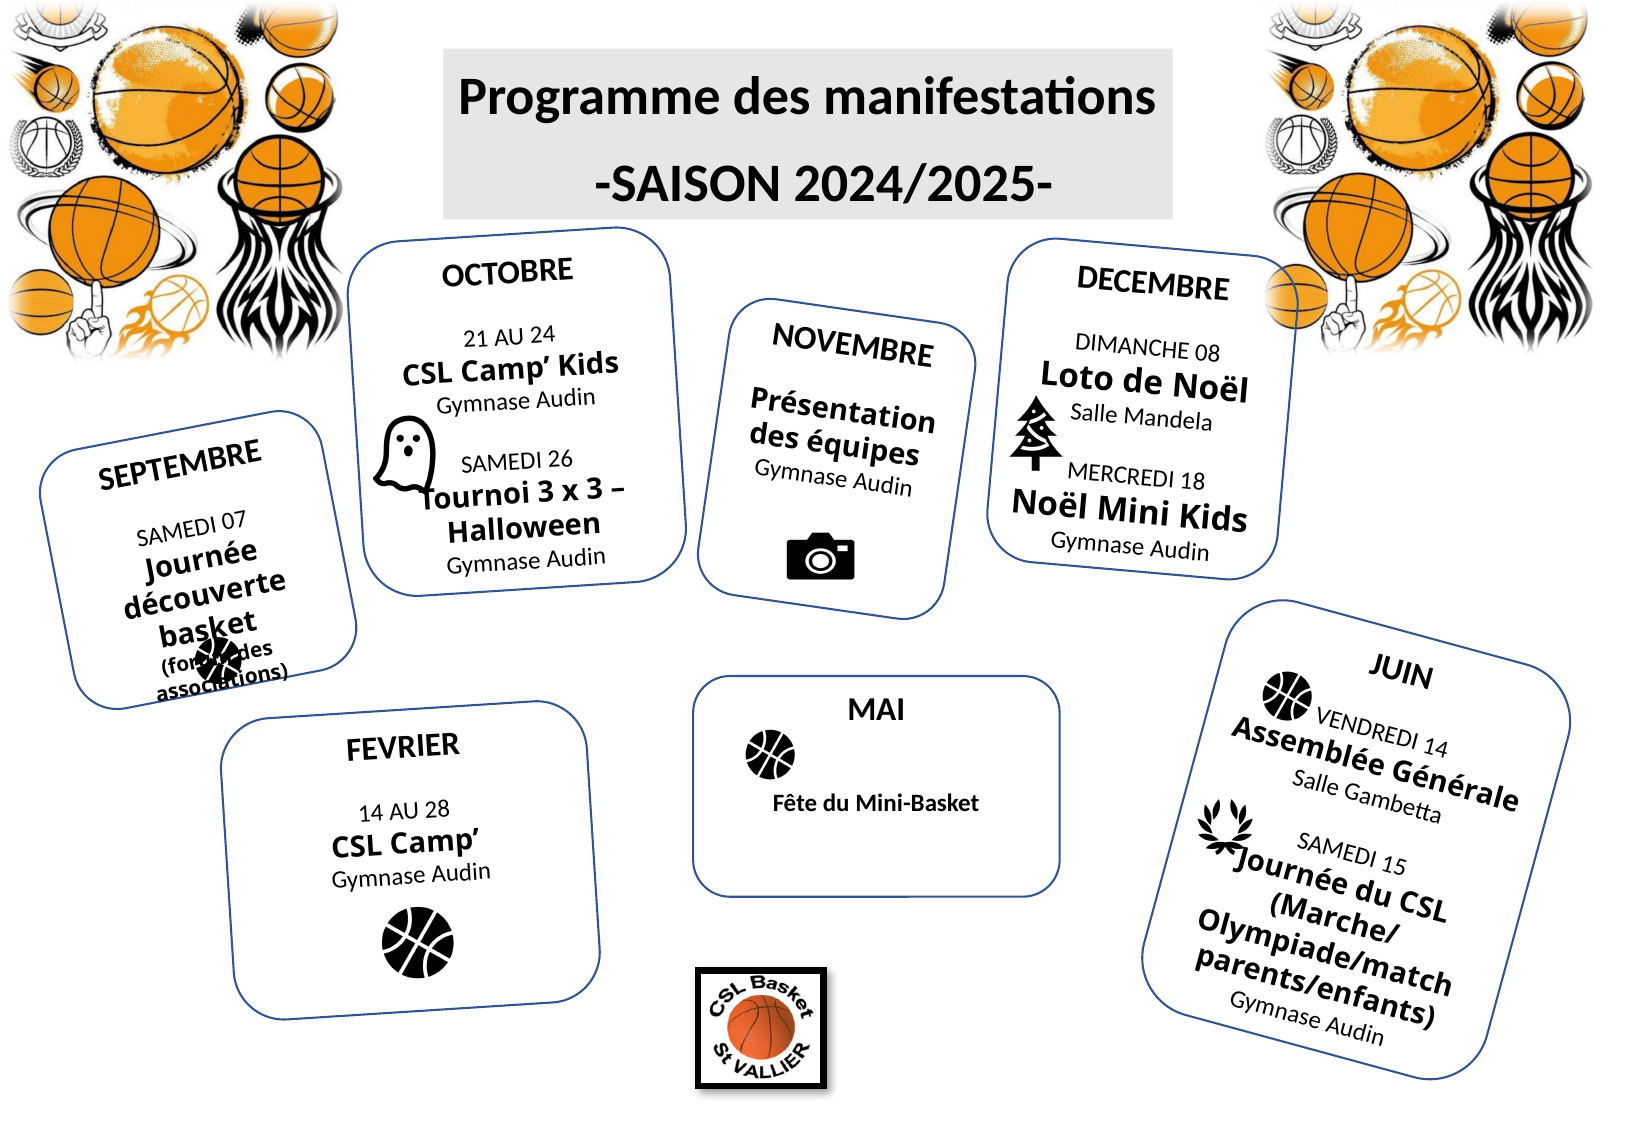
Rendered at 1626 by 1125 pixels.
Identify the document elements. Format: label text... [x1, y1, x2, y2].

picture [733, 717, 807, 792]
text_box JUIN VENDREDI 14 Assemblée Générale Salle Gambetta SAMEDI 15 Journée du CSL (Marche/Olympiade/match parents/enfants) Gymnase Audin [1141, 599, 1572, 1081]
picture [362, 411, 449, 498]
picture [183, 625, 253, 696]
picture [0, 0, 357, 366]
picture [701, 973, 821, 1083]
text_box NOVEMBRE Présentation des équipes Gymnase Audin [696, 297, 977, 621]
text_box MAI Fête du Mini-Basket [692, 674, 1061, 898]
picture [363, 888, 472, 997]
picture [1191, 793, 1259, 861]
picture [1250, 659, 1325, 733]
text_box Programme des manifestations -SAISON 2024/2025- [443, 48, 1173, 220]
text_box FEVRIER 14 AU 28 CSL Camp’ Gymnase Audin [219, 700, 601, 1021]
text_box SEPTEMBRE SAMEDI 07 Journée découverte basket (forum des associations) [38, 410, 358, 711]
picture [1256, 0, 1607, 360]
text_box OCTOBRE 21 AU 24 CSL Camp’ Kids Gymnase Audin SAMEDI 26 Tournoi 3 x 3 – Halloween Gymnase Audin [351, 226, 688, 597]
picture [994, 391, 1078, 476]
picture [780, 522, 861, 590]
text_box DECEMBRE DIMANCHE 08 Loto de Noël Salle Mandela MERCREDI 18 Noël Mini Kids Gymnase Audin [986, 237, 1295, 581]
